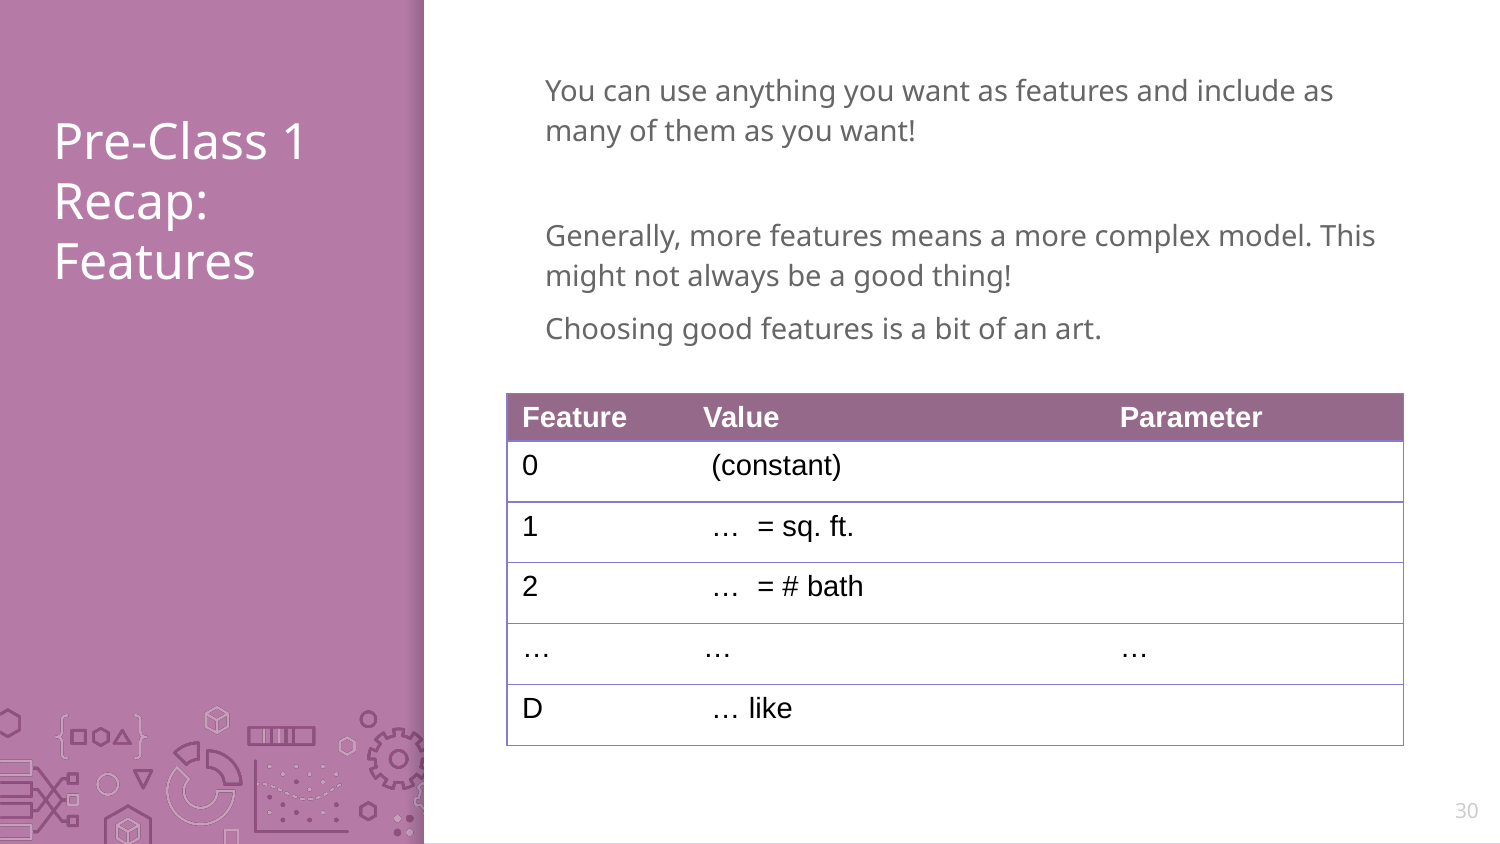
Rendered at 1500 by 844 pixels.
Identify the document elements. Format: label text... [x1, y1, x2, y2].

list You can use anything you want as features and include as many of them as you want! Generally, more features means a more complex model. This might not always be a good thing! Choosing good features is a bit of an art. [506, 51, 1425, 705]
picture [0, 701, 424, 844]
slide_number 30 [1403, 779, 1494, 844]
title Pre-Class 1 Recap: Features [38, 94, 375, 748]
